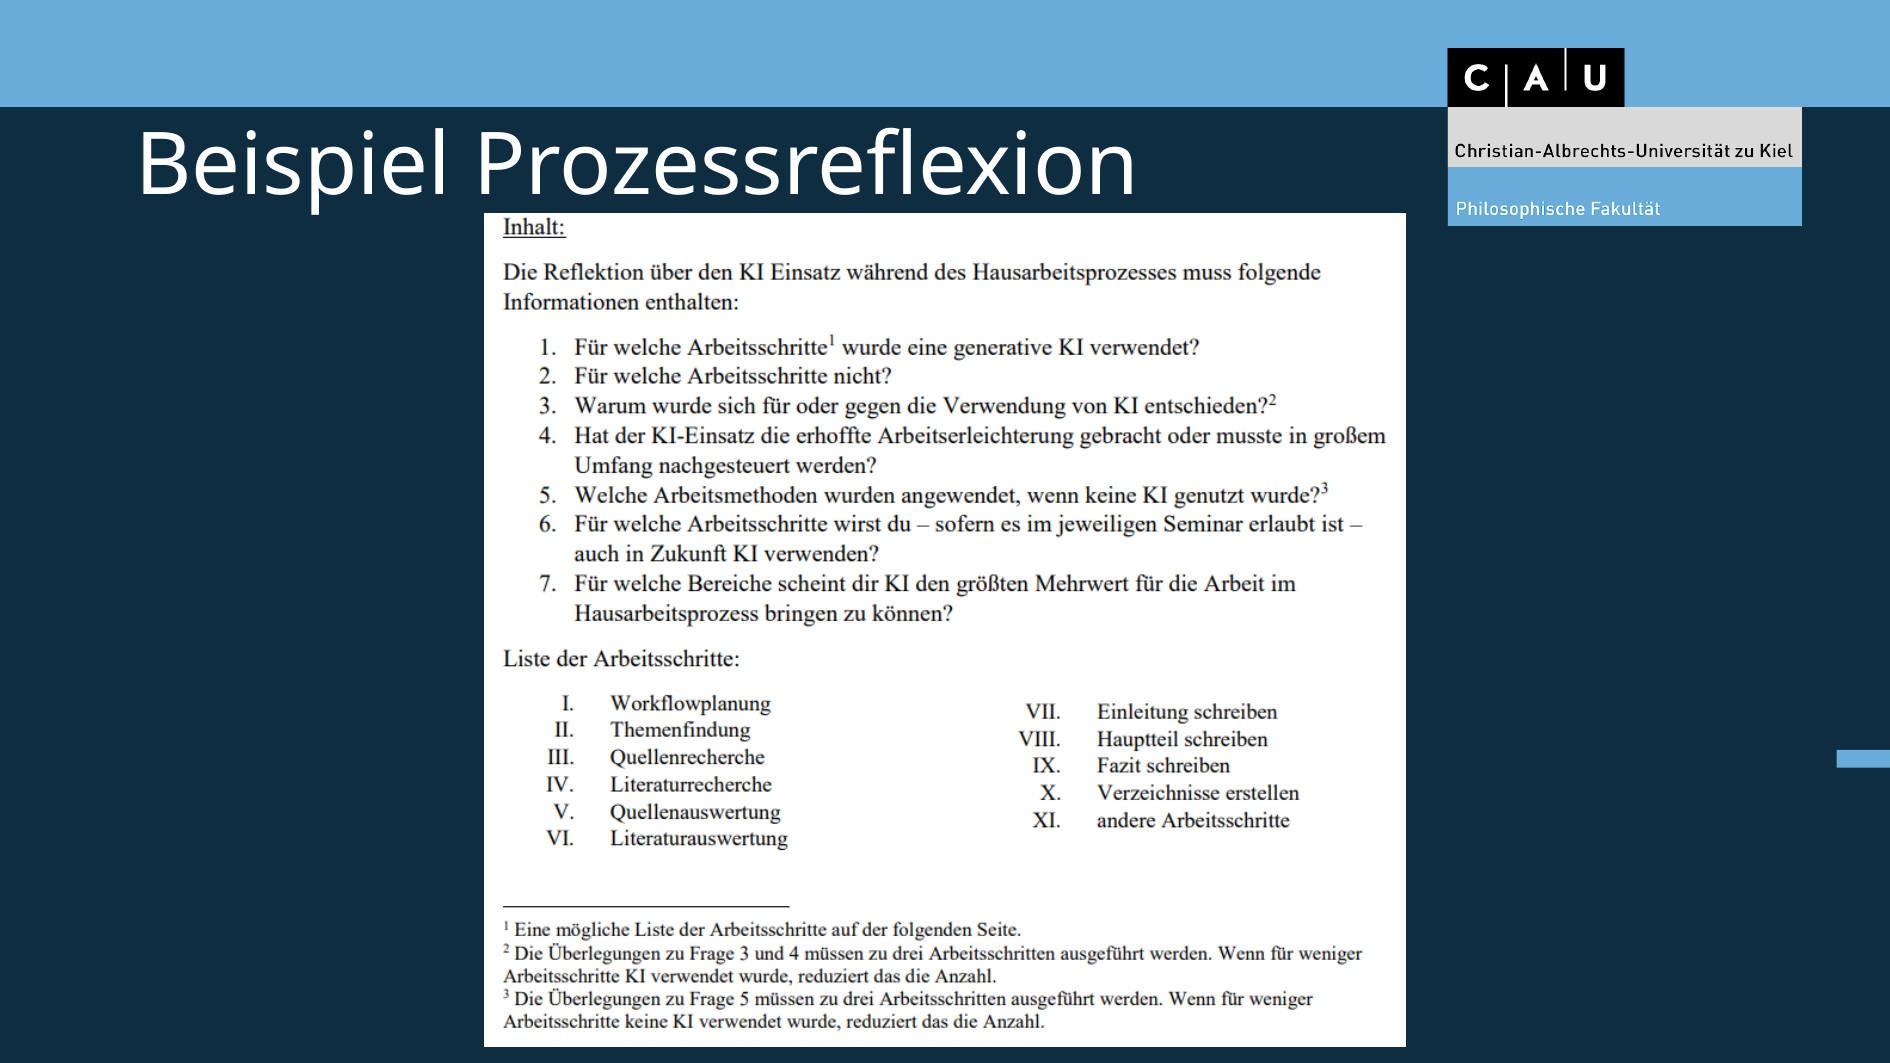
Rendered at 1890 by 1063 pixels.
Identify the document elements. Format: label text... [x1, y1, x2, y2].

picture [0, 0, 1890, 1047]
title Beispiel Prozessreflexion [135, 108, 1443, 214]
